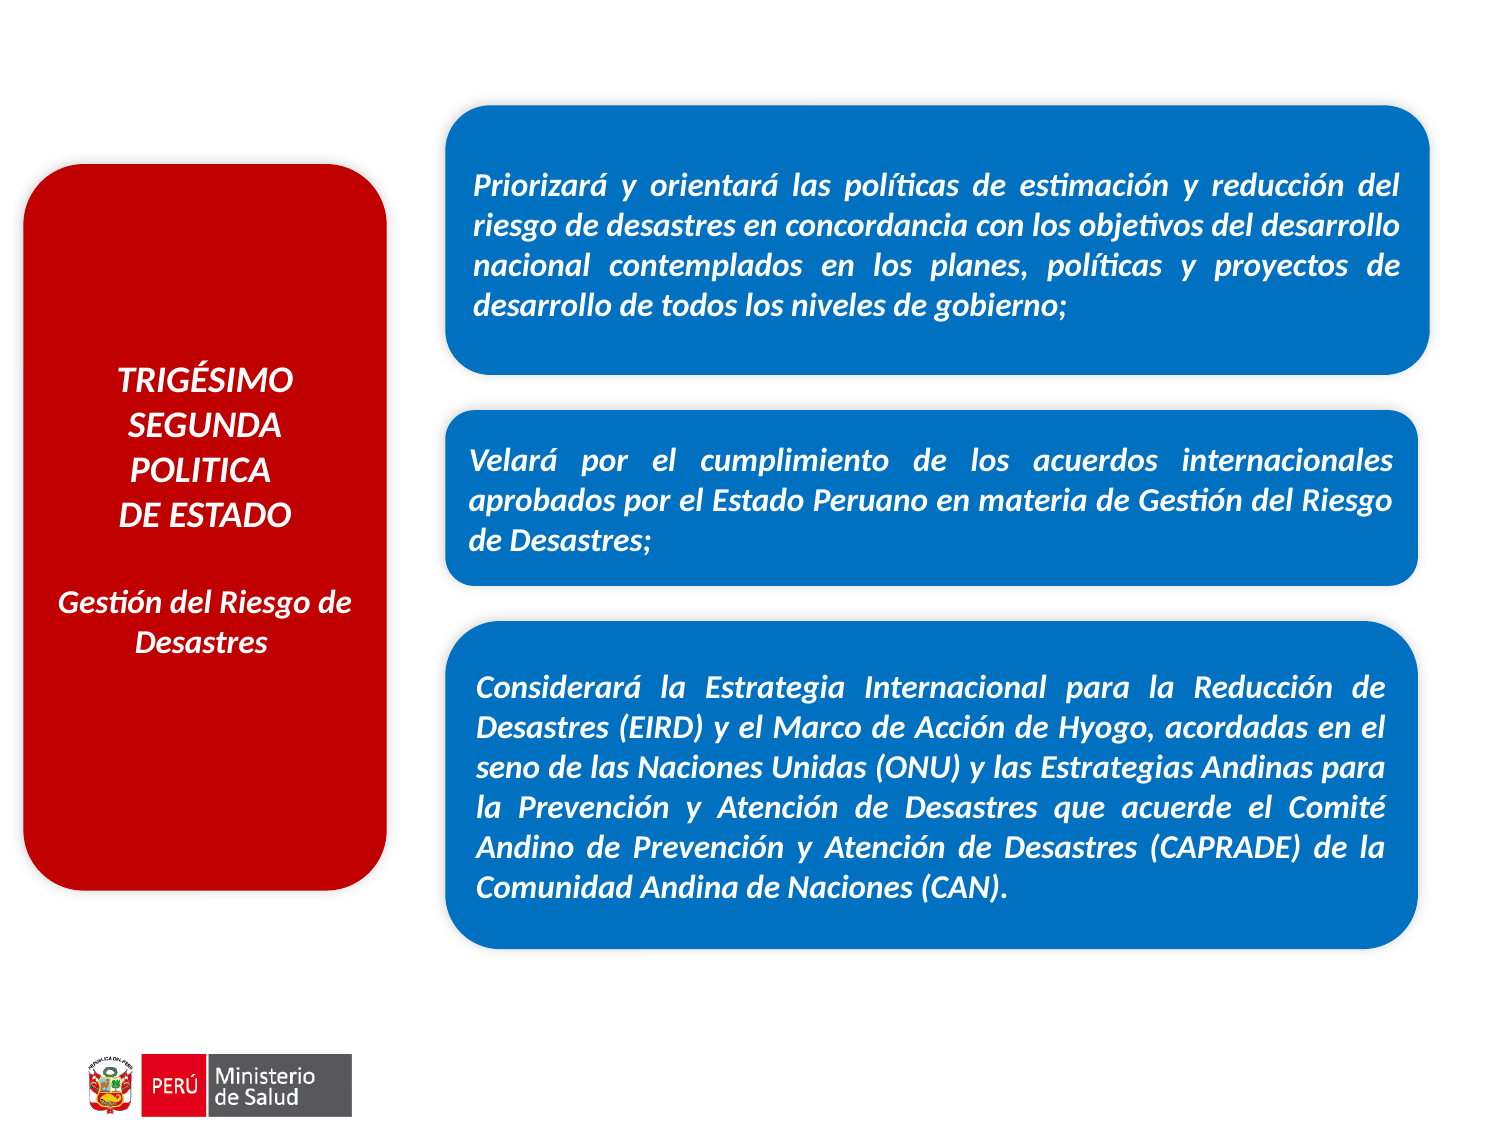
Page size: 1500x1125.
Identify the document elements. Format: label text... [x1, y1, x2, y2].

picture [79, 1054, 352, 1117]
text_box Considerará la Estrategia Internacional para la Reducción de Desastres (EIRD) y el Marco de Acción de Hyogo, acordadas en el seno de las Naciones Unidas (ONU) y las Estrategias Andinas para la Prevención y Atención de Desastres que acuerde el Comité Andino de Prevención y Atención de Desastres (CAPRADE) de la Comunidad Andina de Naciones (CAN). [445, 621, 1418, 950]
text_box Velará por el cumplimiento de los acuerdos internacionales aprobados por el Estado Peruano en materia de Gestión del Riesgo de Desastres; [445, 410, 1418, 586]
text_box Priorizará y orientará las políticas de estimación y reducción del riesgo de desastres en concordancia con los objetivos del desarrollo nacional contemplados en los planes, políticas y proyectos de desarrollo de todos los niveles de gobierno; [445, 105, 1430, 375]
text_box TRIGÉSIMO SEGUNDA POLITICA DE ESTADO Gestión del Riesgo de Desastres [23, 164, 387, 891]
